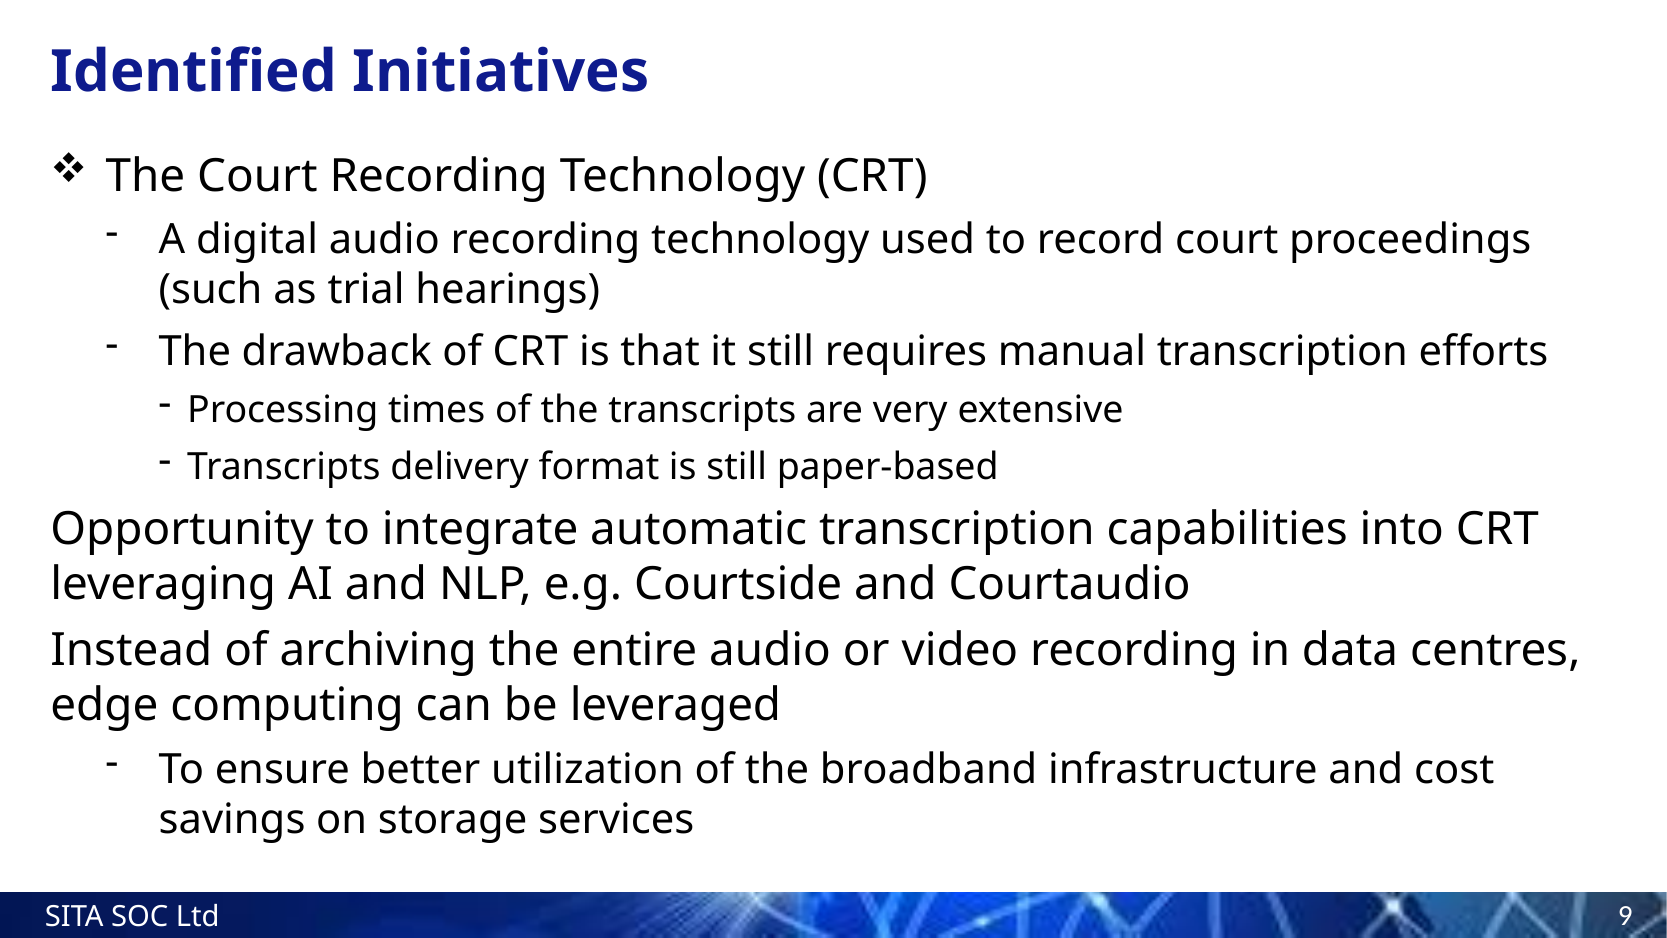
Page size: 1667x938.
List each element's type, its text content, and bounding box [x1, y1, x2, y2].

list The Court Recording Technology (CRT) A digital audio recording technology used to record court proceedings (such as trial hearings) The drawback of CRT is that it still requires manual transcription efforts Processing times of the transcripts are very extensive Transcripts delivery format is still paper-based Opportunity to integrate automatic transcription capabilities into CRT leveraging AI and NLP, e.g. Courtside and Courtaudio Instead of archiving the entire audio or video recording in data centres, edge computing can be leveraged To ensure better utilization of the broadband infrastructure and cost savings on storage services [35, 138, 1630, 861]
picture [0, 892, 1667, 938]
title Identified Initiatives [35, 25, 1630, 105]
